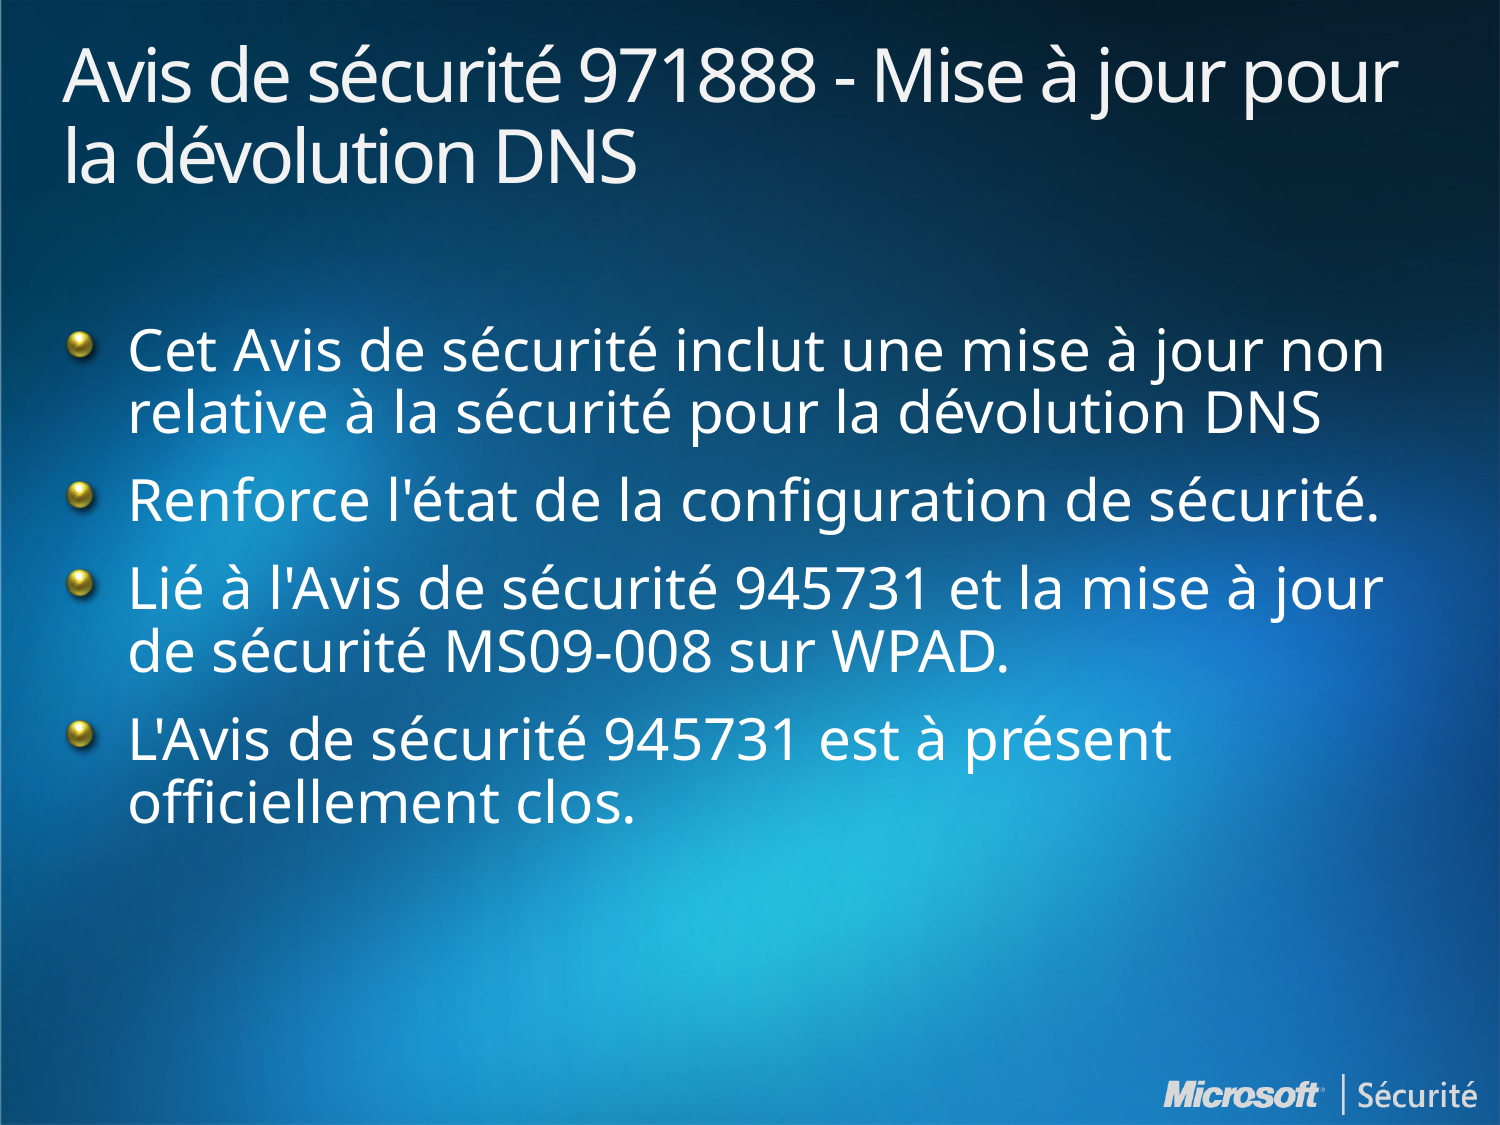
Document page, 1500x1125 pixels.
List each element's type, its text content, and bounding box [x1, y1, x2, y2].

list Cet Avis de sécurité inclut une mise à jour non relative à la sécurité pour la dévolution DNS Renforce l'état de la configuration de sécurité. Lié à l'Avis de sécurité 945731 et la mise à jour de sécurité MS09-008 sur WPAD. L'Avis de sécurité 945731 est à présent officiellement clos. [62, 320, 1438, 684]
picture [0, 0, 1500, 1125]
title Avis de sécurité 971888 - Mise à jour pour la dévolution DNS [62, 37, 1438, 120]
